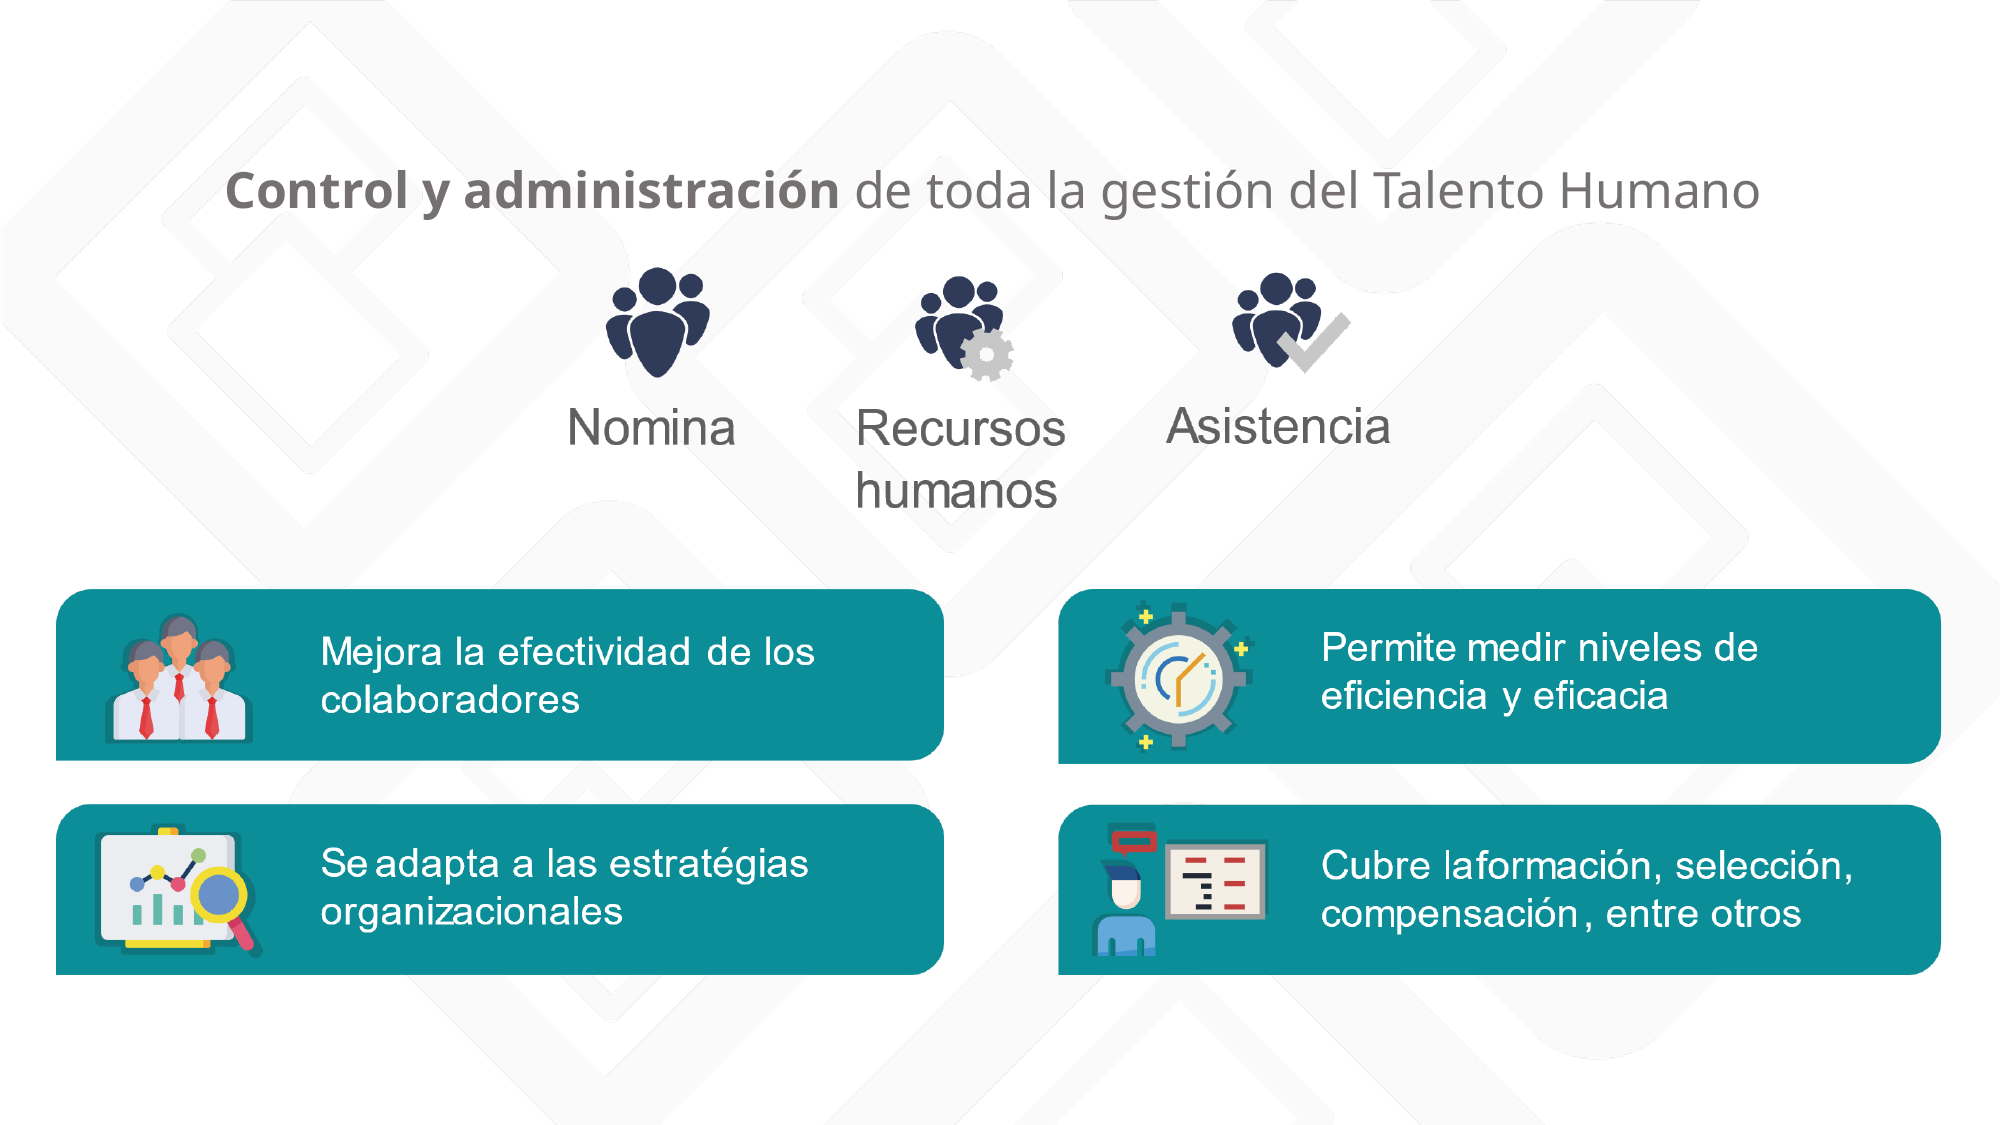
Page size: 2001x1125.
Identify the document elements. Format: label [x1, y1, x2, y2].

picture [0, 0, 2000, 1125]
text_box [1056, 589, 1943, 975]
